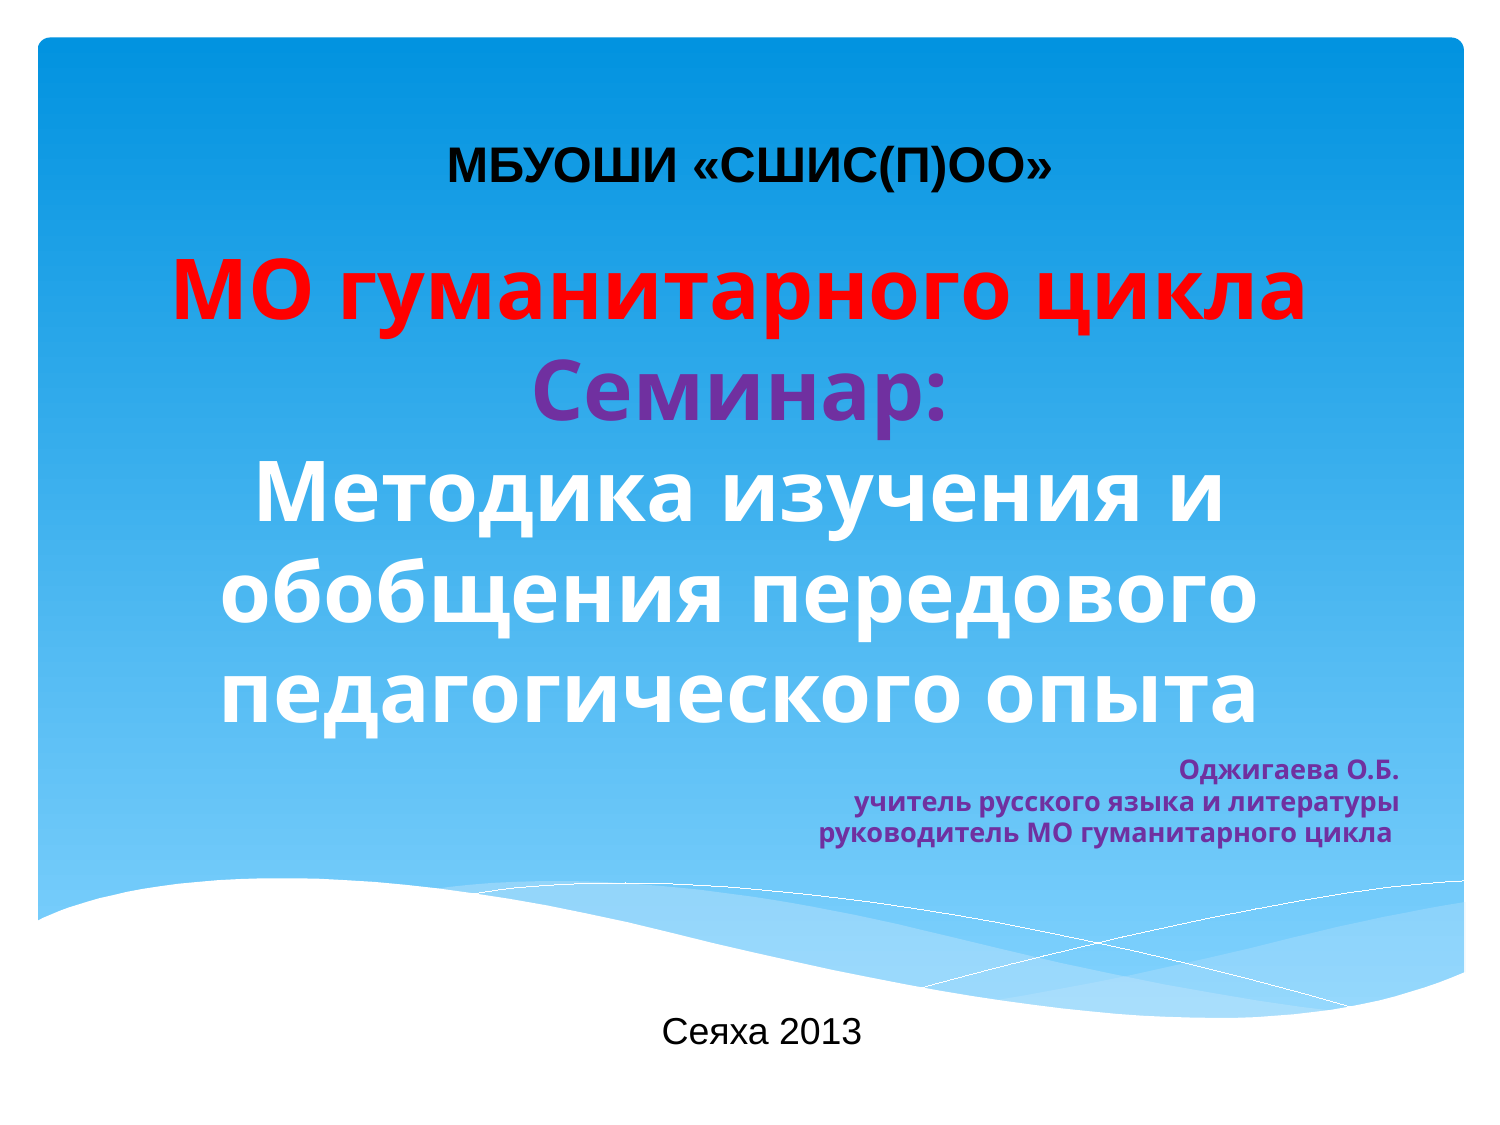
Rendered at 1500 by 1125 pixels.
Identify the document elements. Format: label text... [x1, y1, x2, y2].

text_box МБУОШИ «СШИС(П)ОО» [360, 125, 1140, 201]
text_box Сеяха 2013 [372, 999, 1152, 1060]
subtitle Оджигаева О.Б. учитель русского языка и литературы руководитель МО гуманитарного цикла [53, 751, 1415, 857]
title МО гуманитарного цикла Семинар: Методика изучения и обобщения передового педагогического опыта [53, 220, 1427, 748]
